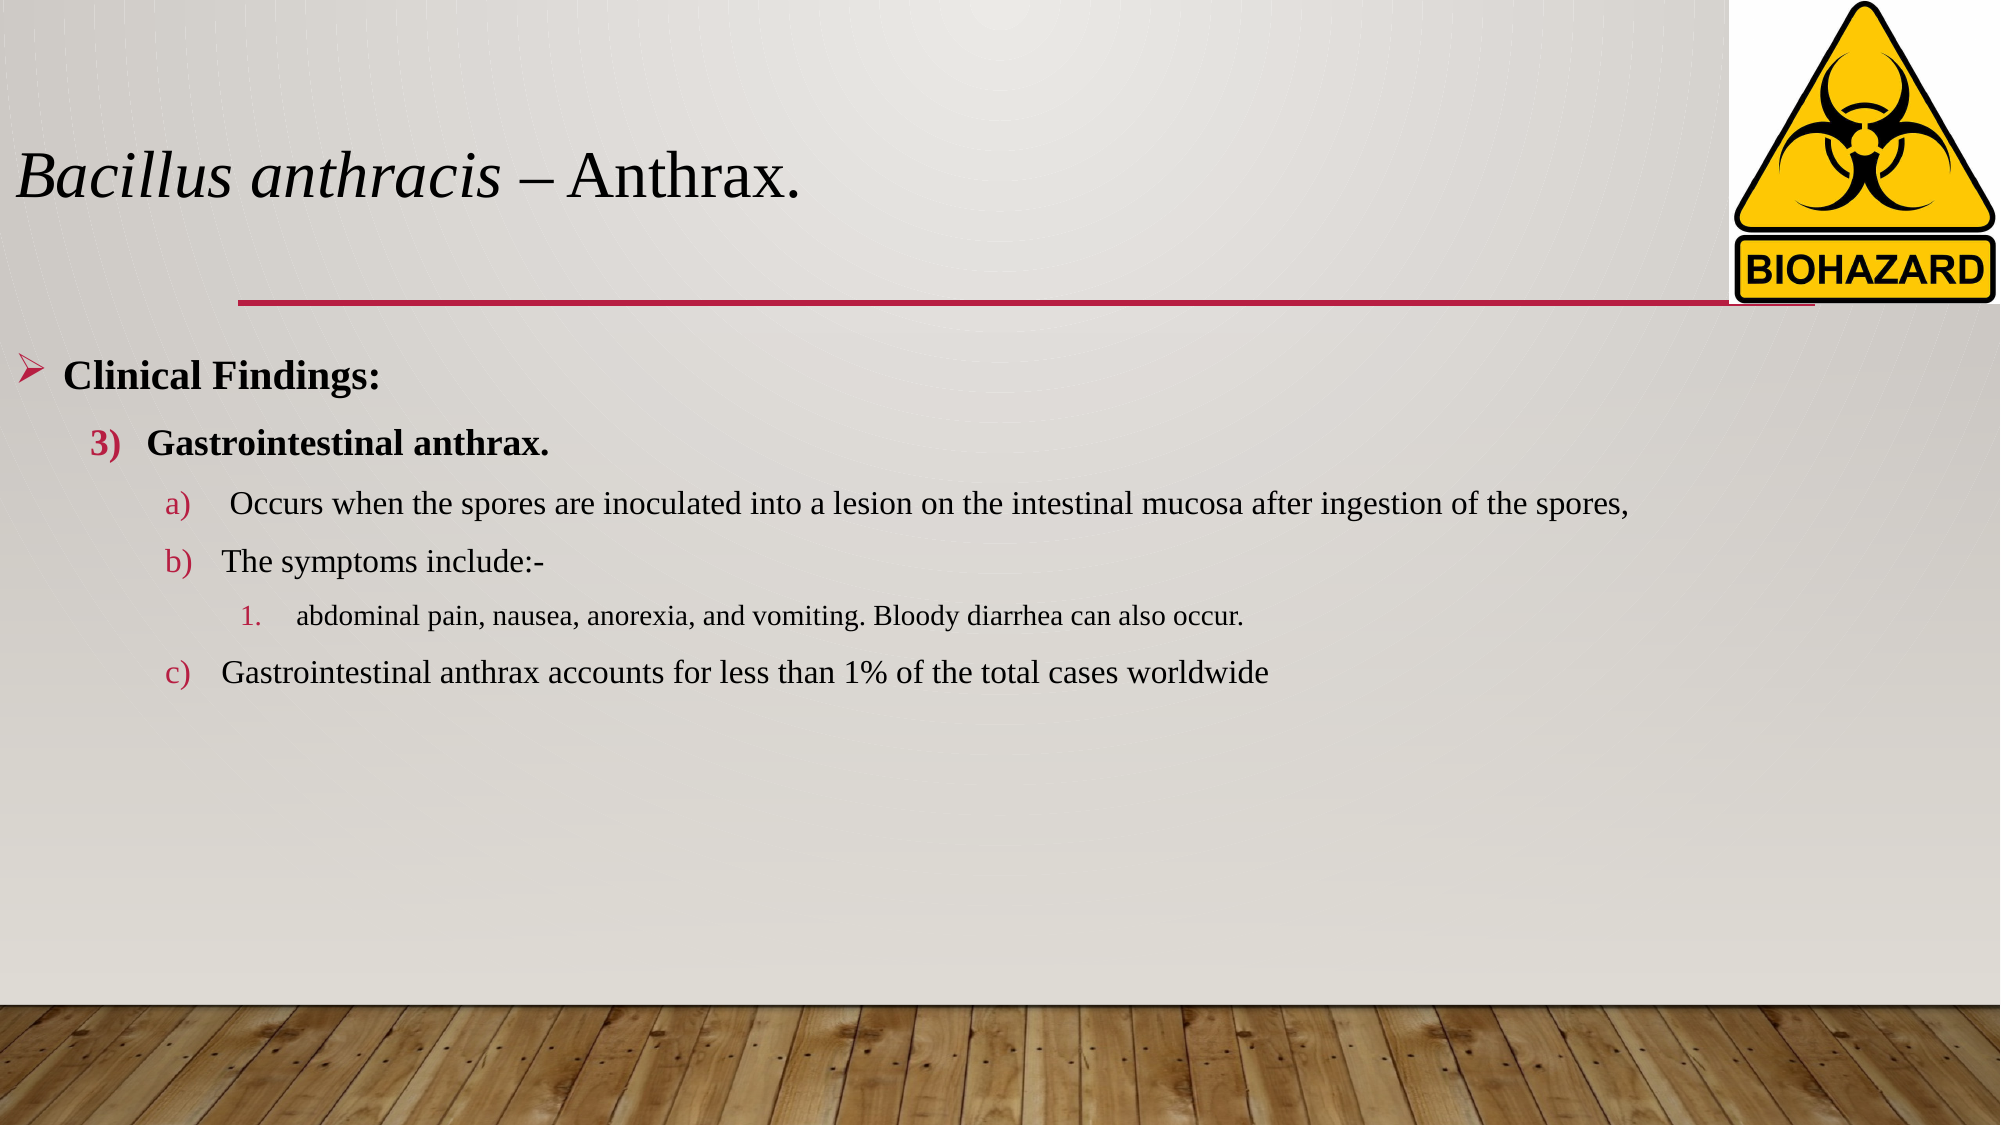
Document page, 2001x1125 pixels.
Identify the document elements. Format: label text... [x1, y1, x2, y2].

picture [1728, 0, 2000, 305]
picture [0, 1005, 2000, 1125]
list Clinical Findings: Gastrointestinal anthrax. Occurs when the spores are inoculated into a lesion on the intestinal mucosa after ingestion of the spores, The symptoms include:- abdominal pain, nausea, anorexia, and vomiting. Bloody diarrhea can also occur. Gastrointestinal anthrax accounts for less than 1% of the total cases worldwide [0, 330, 2000, 1005]
title Bacillus anthracis – Anthrax. [0, 131, 1728, 305]
